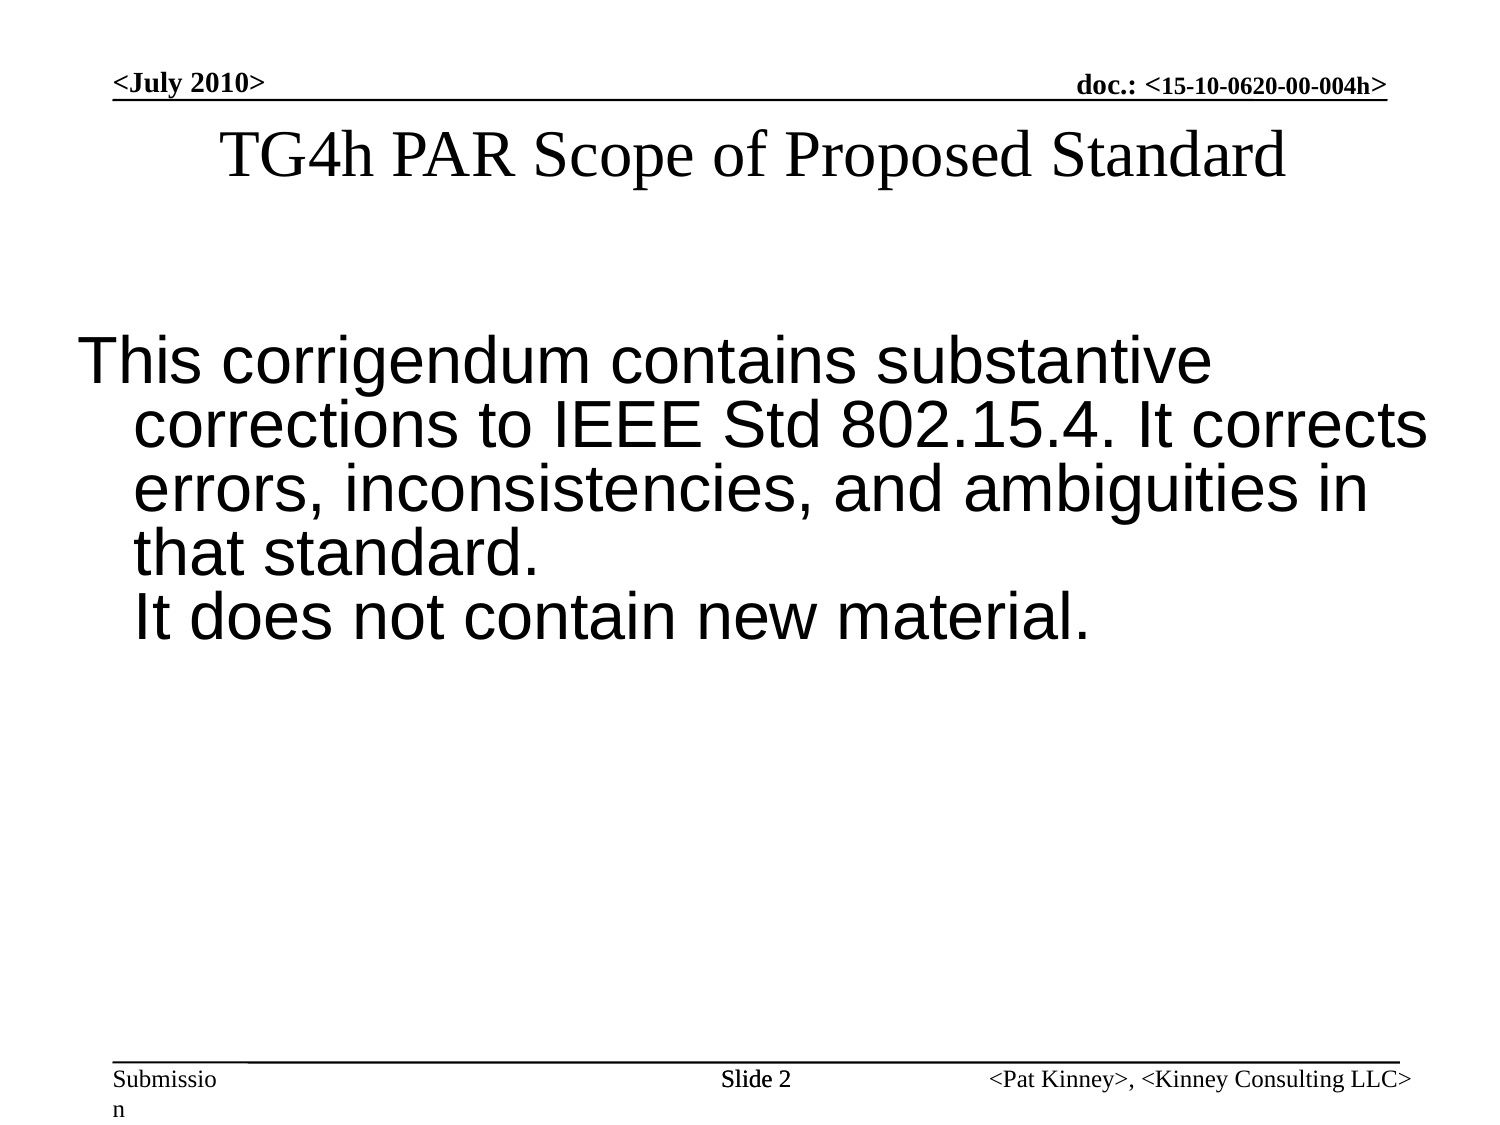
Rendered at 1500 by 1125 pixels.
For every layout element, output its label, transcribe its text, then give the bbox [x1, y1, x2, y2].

footer <Pat Kinney>, <Kinney Consulting LLC> [899, 1061, 1413, 1093]
list This corrigendum contains substantive corrections to IEEE Std 802.15.4. It corrects errors, inconsistencies, and ambiguities in that standard. It does not contain new material. [62, 324, 1451, 626]
text_box Slide 2 [675, 1062, 838, 1093]
title TG4h PAR Scope of Proposed Standard [124, 87, 1401, 213]
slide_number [112, 62, 376, 99]
